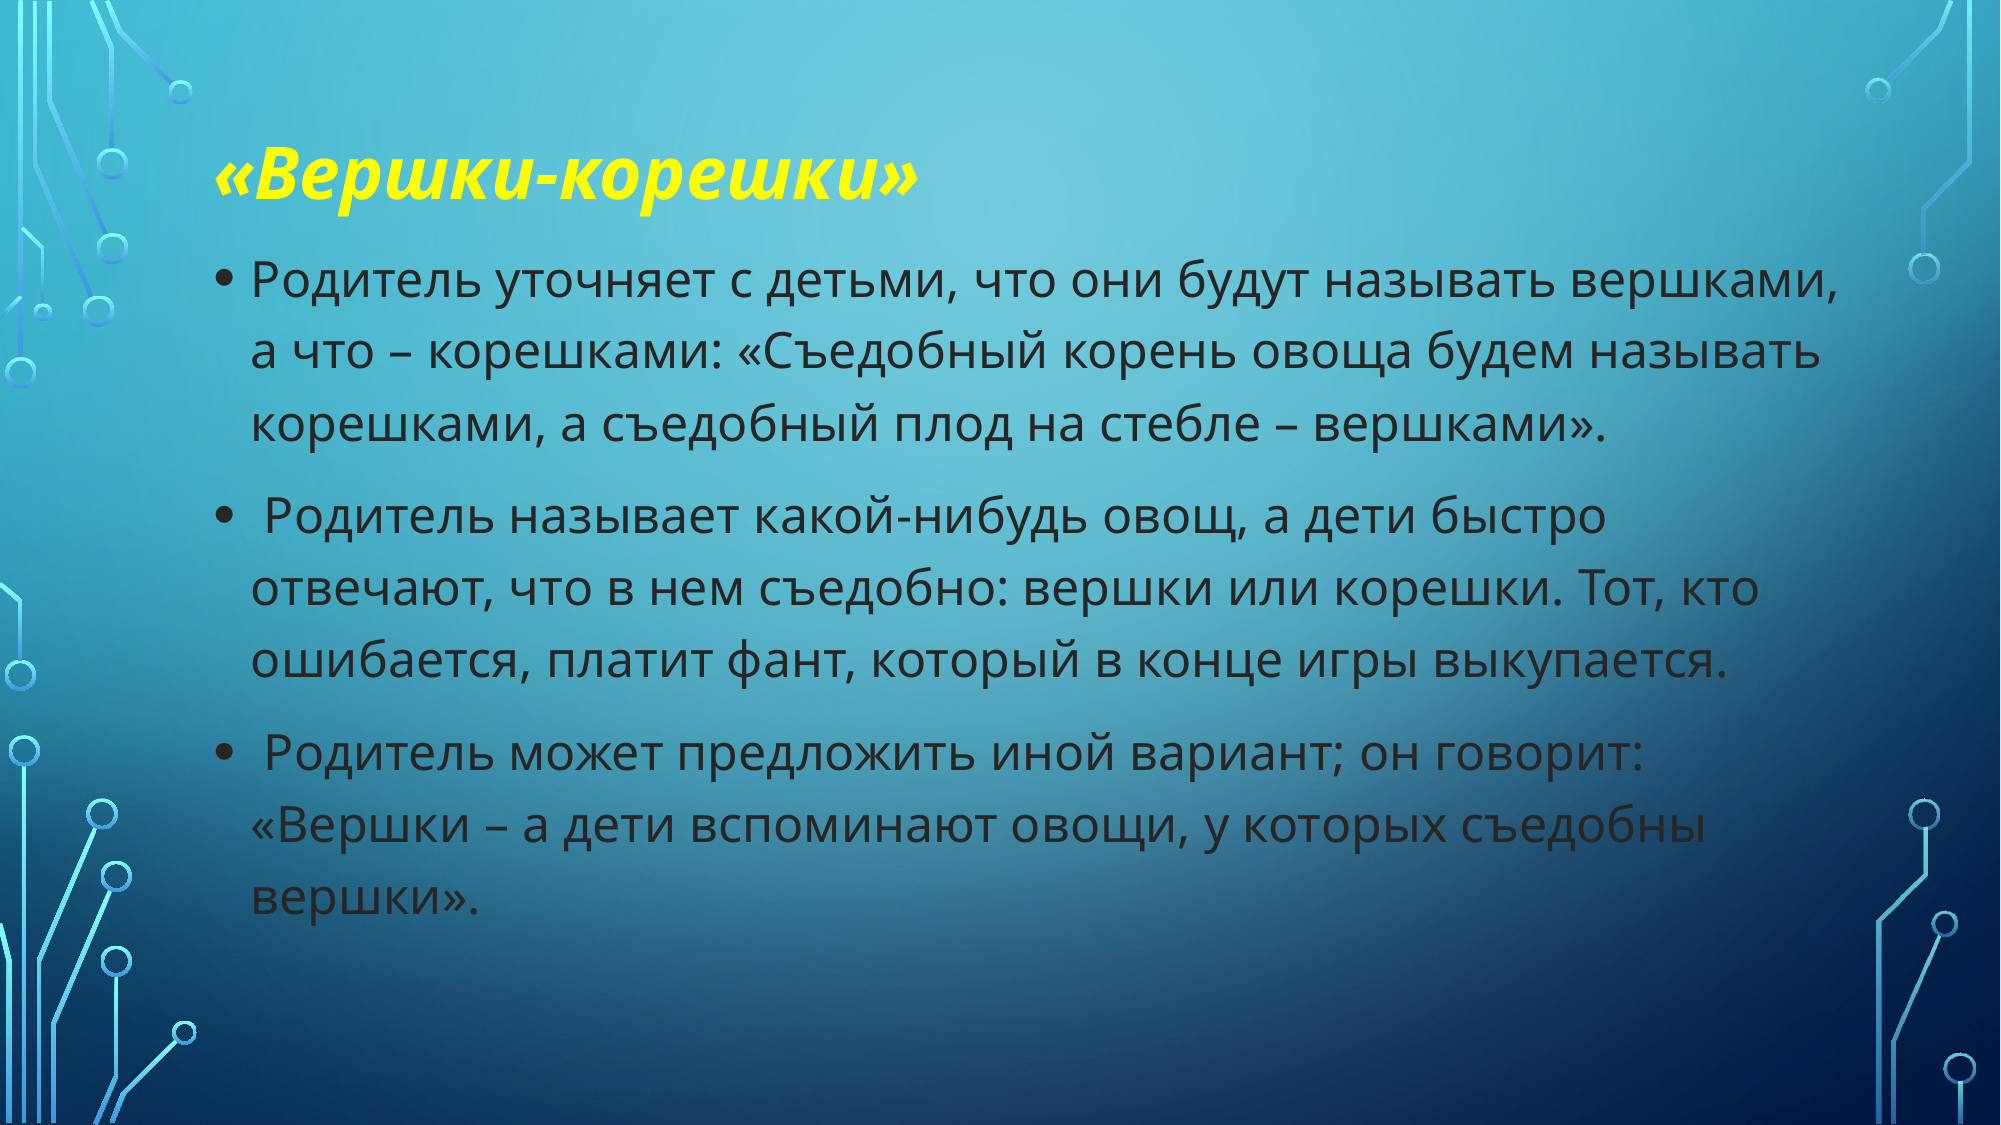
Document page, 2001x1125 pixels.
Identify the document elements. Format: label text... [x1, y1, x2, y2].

list «Вершки-корешки» Родитель уточняет с детьми, что они будут называть вершками, а что – корешками: «Съедобный корень овоща будем называть корешками, а съедобный плод на стебле – вершками». Родитель называет какой-нибудь овощ, а дети быстро отвечают, что в нем съедобно: вершки или корешки. Тот, кто ошибается, платит фант, который в конце игры выкупается. Родитель может предложить иной вариант; он говорит: «Вершки – а дети вспоминают овощи, у которых съедобны вершки». [198, 101, 1880, 1019]
